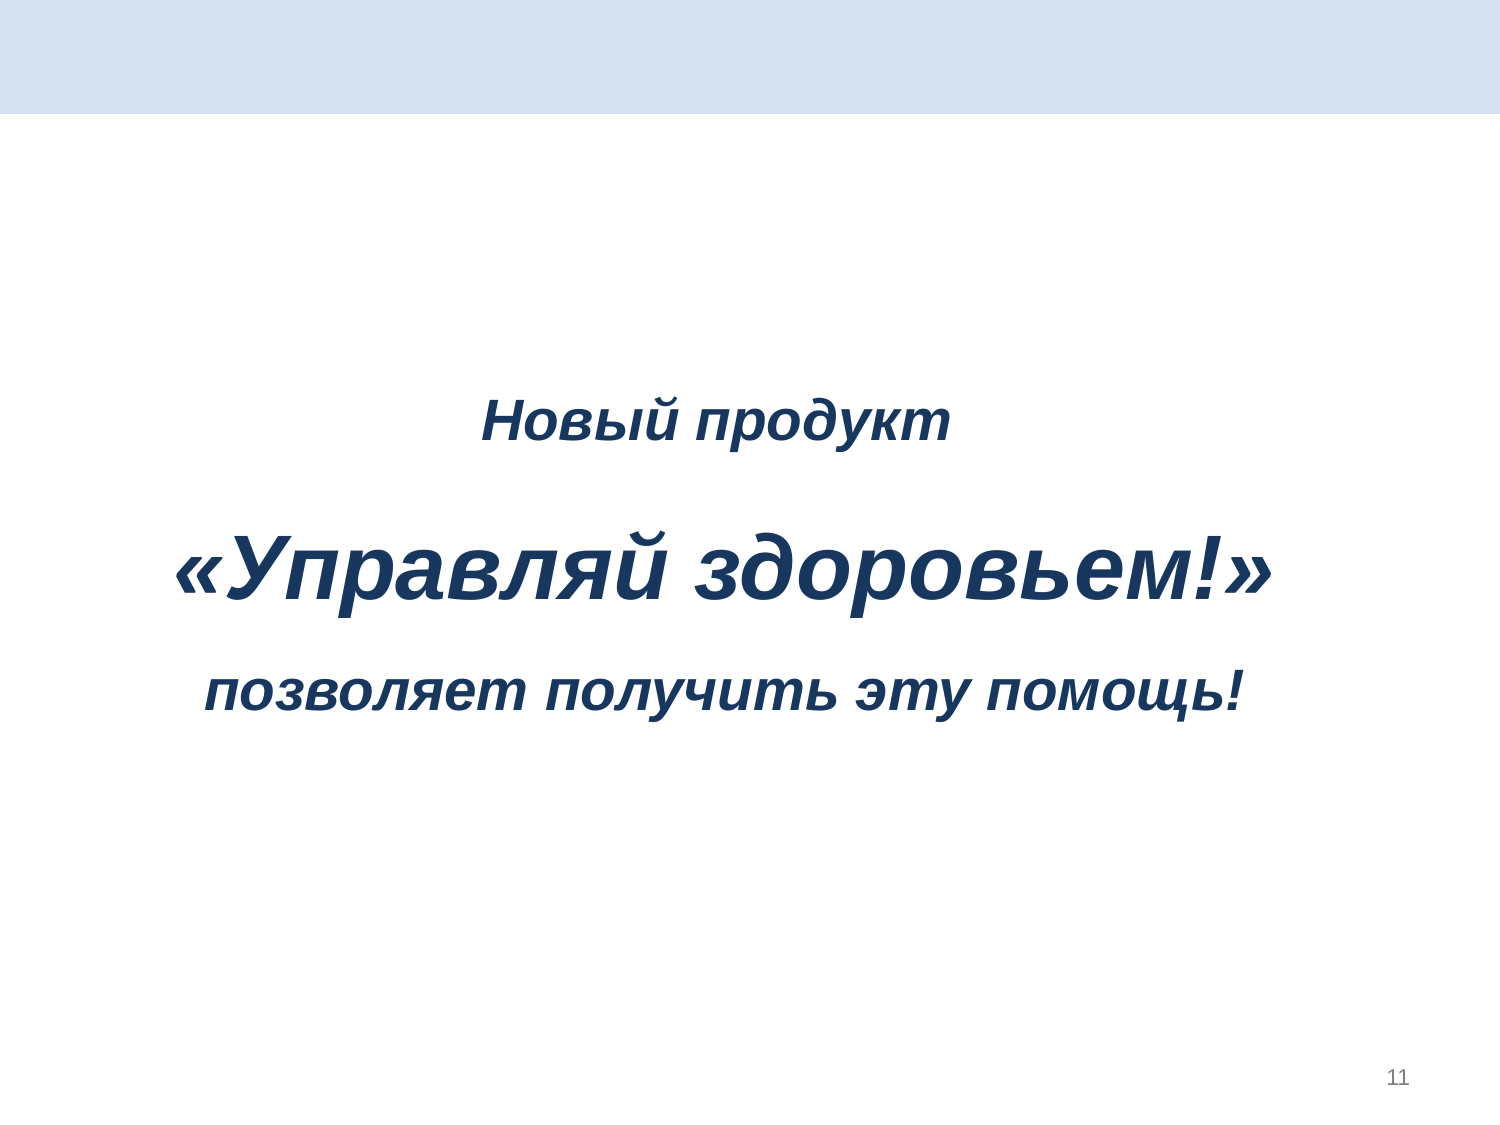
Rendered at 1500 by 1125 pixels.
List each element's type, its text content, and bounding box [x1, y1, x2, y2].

slide_number 11 [1371, 1055, 1484, 1116]
title Новый продукт «Управляй здоровьем!» позволяет получить эту помощь! [108, 412, 1342, 658]
picture [0, 0, 1500, 114]
